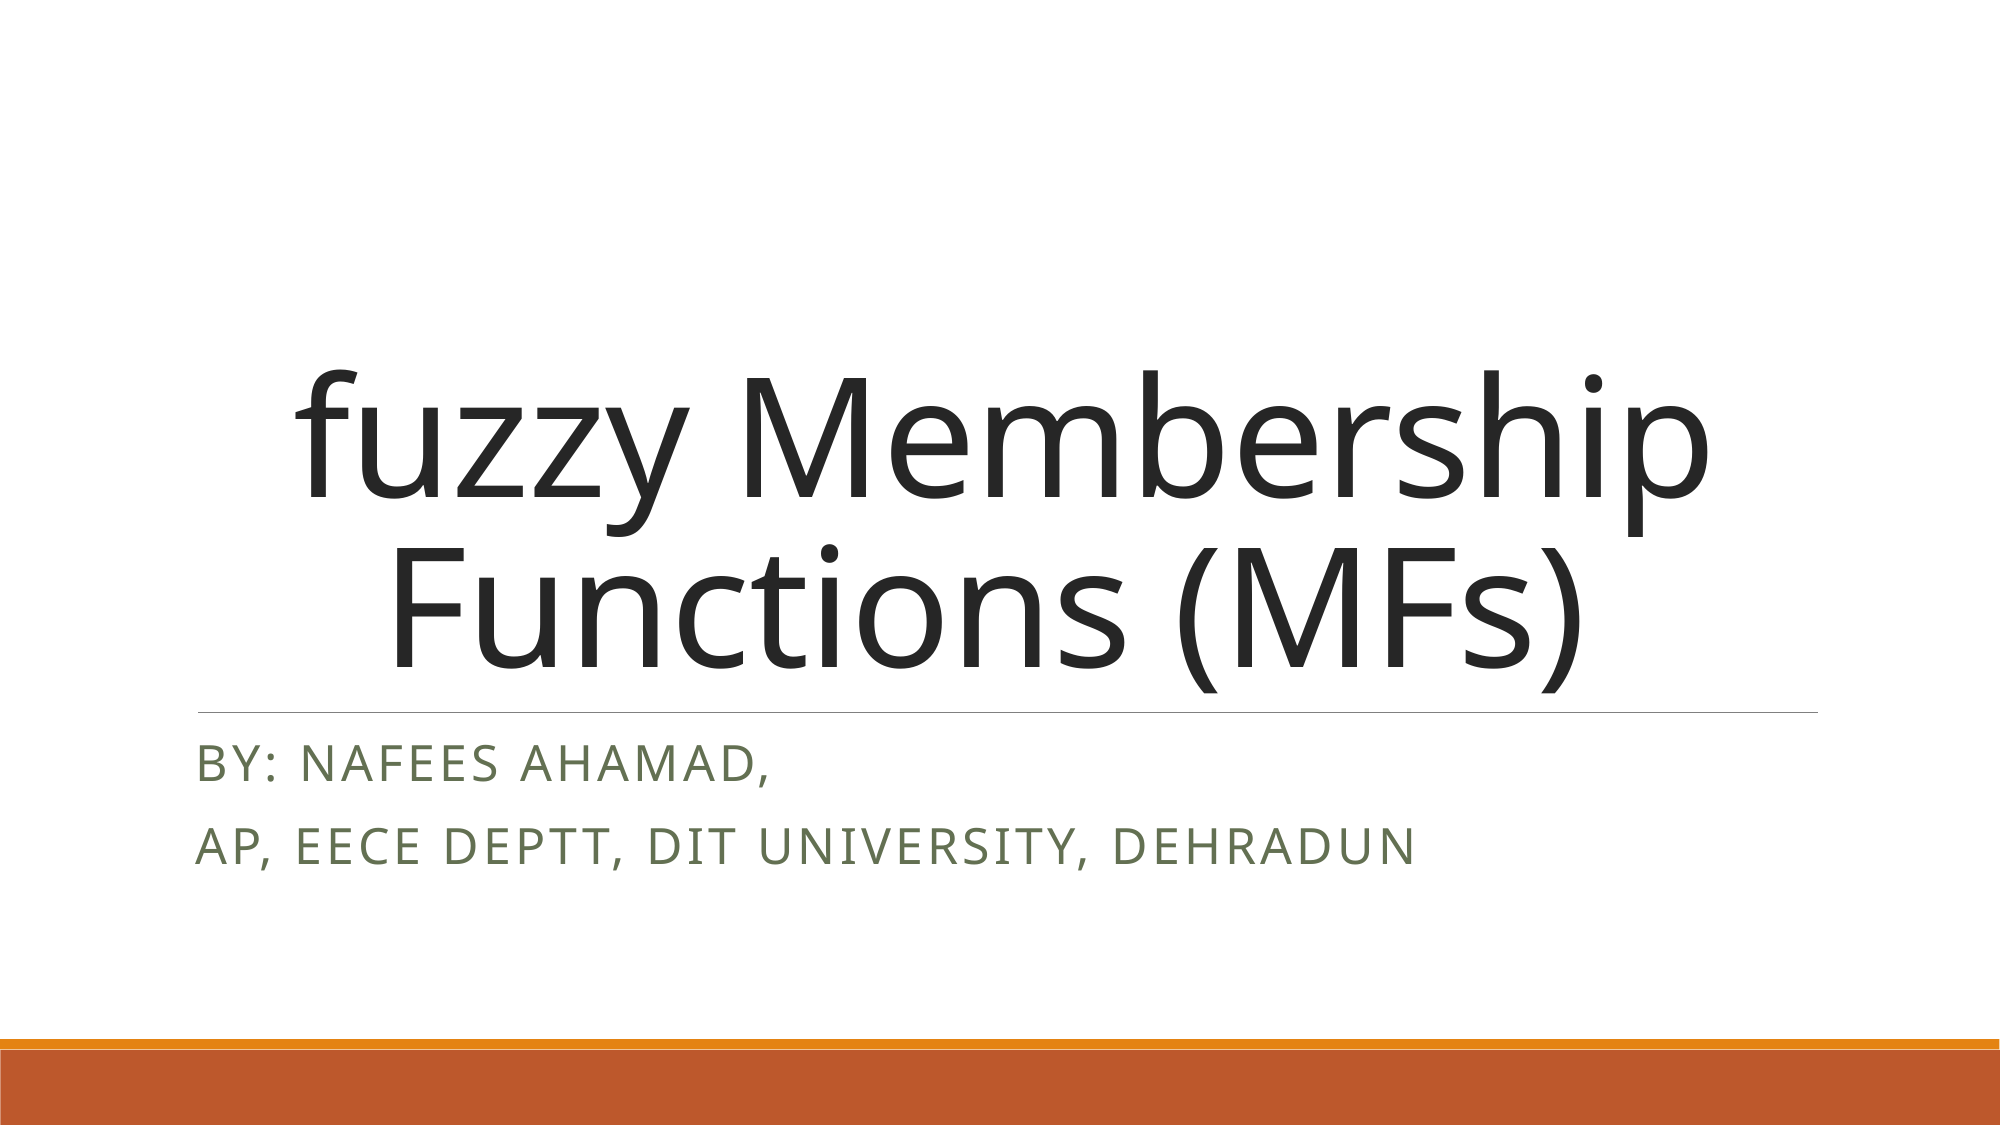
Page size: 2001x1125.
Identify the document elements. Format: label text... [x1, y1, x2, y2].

subtitle By: nafees Ahamad, Ap, EECE deptt, Dit university, dehradun [180, 730, 1831, 919]
title fuzzy Membership Functions (MFs) [180, 124, 1830, 710]
